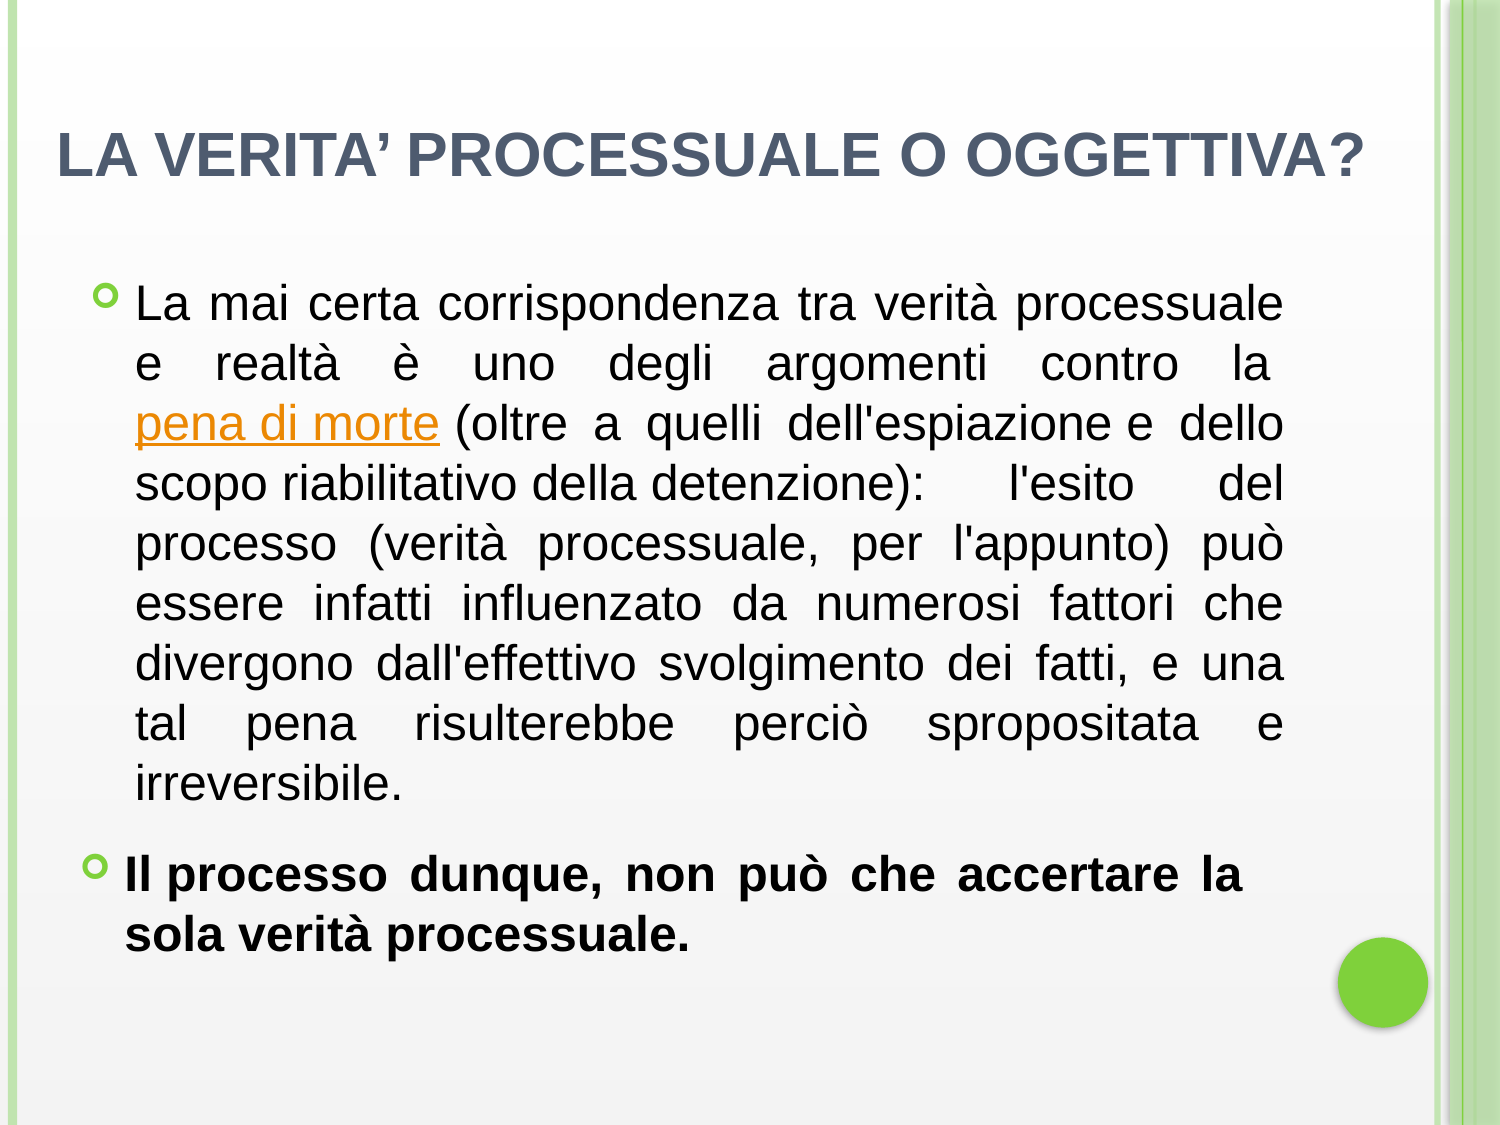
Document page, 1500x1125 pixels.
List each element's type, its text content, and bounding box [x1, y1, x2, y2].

text_box Il processo dunque, non può che accertare la sola verità processuale. [64, 834, 1258, 969]
title LA VERITA’ PROCESSUALE O OGGETTIVA? [41, 45, 1447, 197]
list La mai certa corrispondenza tra verità processuale e realtà è uno degli argomenti contro la pena di morte (oltre a quelli dell'espiazione e dello scopo riabilitativo della detenzione): l'esito del processo (verità processuale, per l'appunto) può essere infatti influenzato da numerosi fattori che divergono dall'effettivo svolgimento dei fatti, e una tal pena risulterebbe perciò spropositata e irreversibile. [74, 262, 1301, 823]
